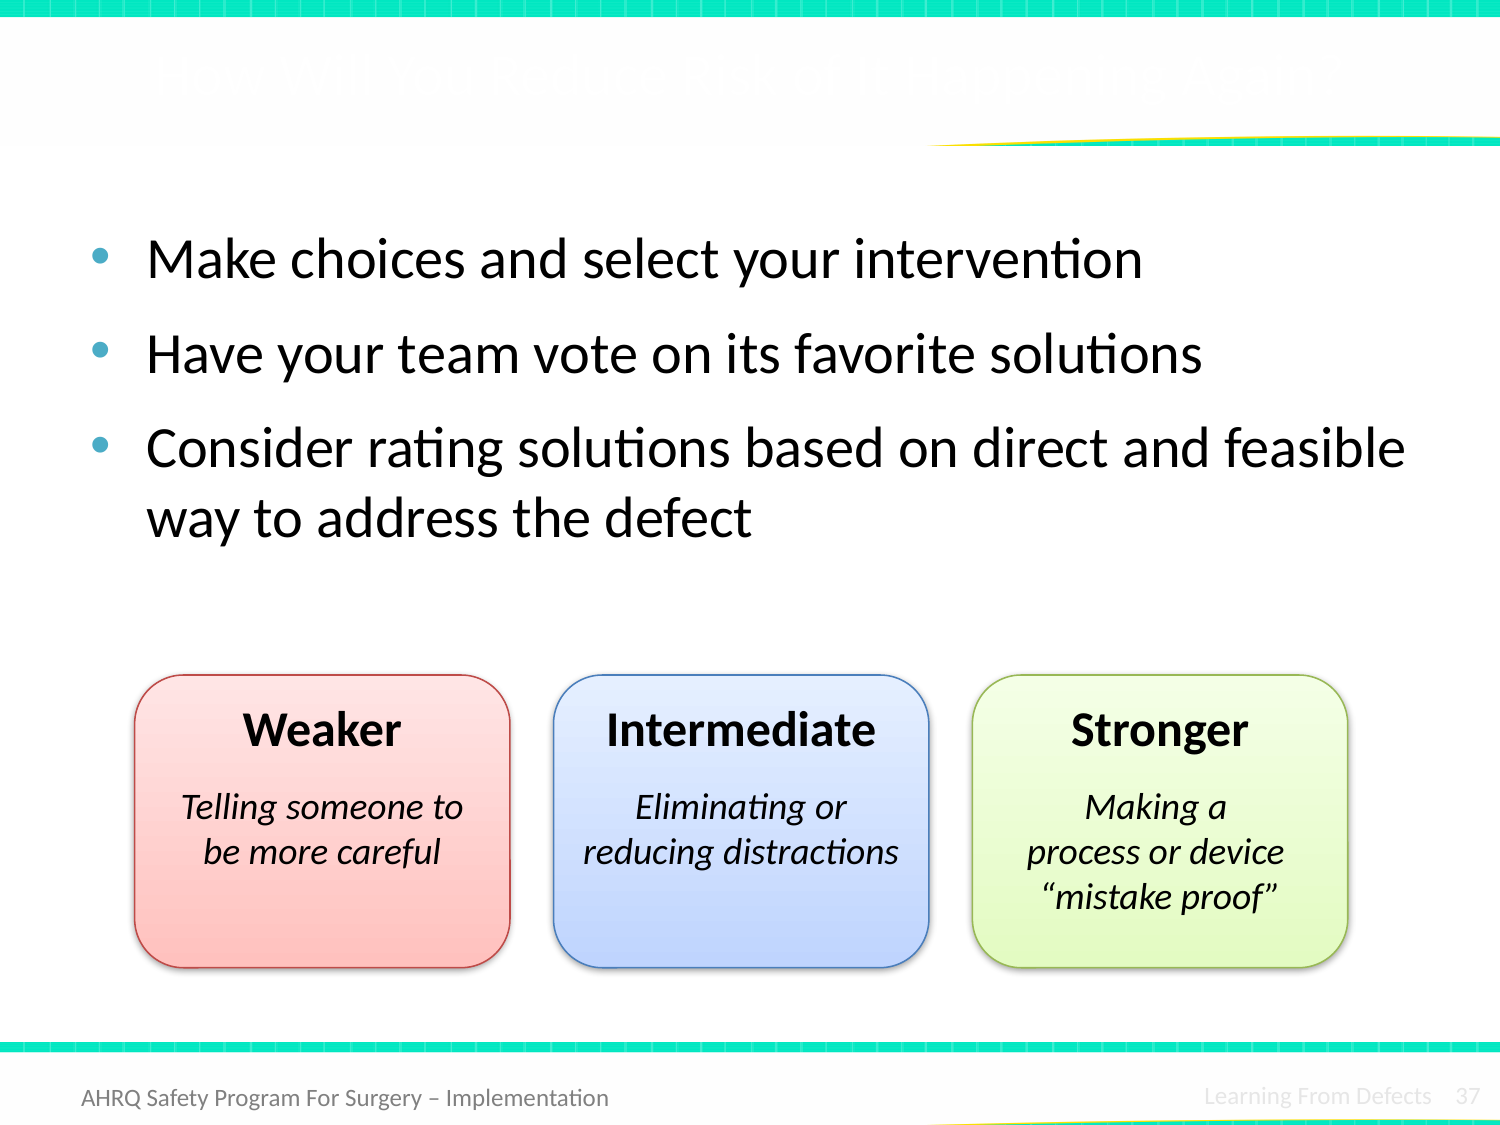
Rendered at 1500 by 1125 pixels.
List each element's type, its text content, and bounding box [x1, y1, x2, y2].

text_box Weaker Telling someone to be more careful [133, 674, 511, 969]
picture [0, 0, 1500, 146]
picture [0, 1042, 1500, 1125]
text_box Stronger Making a process or device “mistake proof” [971, 674, 1349, 969]
text_box How Will You Reduce Risk of It Happening Again? [62, 5, 1438, 138]
text_box Intermediate Eliminating or reducing distractions [552, 674, 930, 969]
list Make choices and select your intervention Have your team vote on its favorite solutions Consider rating solutions based on direct and feasible way to address the defect [75, 212, 1425, 990]
slide_number Learning From Defects 37 [1145, 1065, 1496, 1125]
